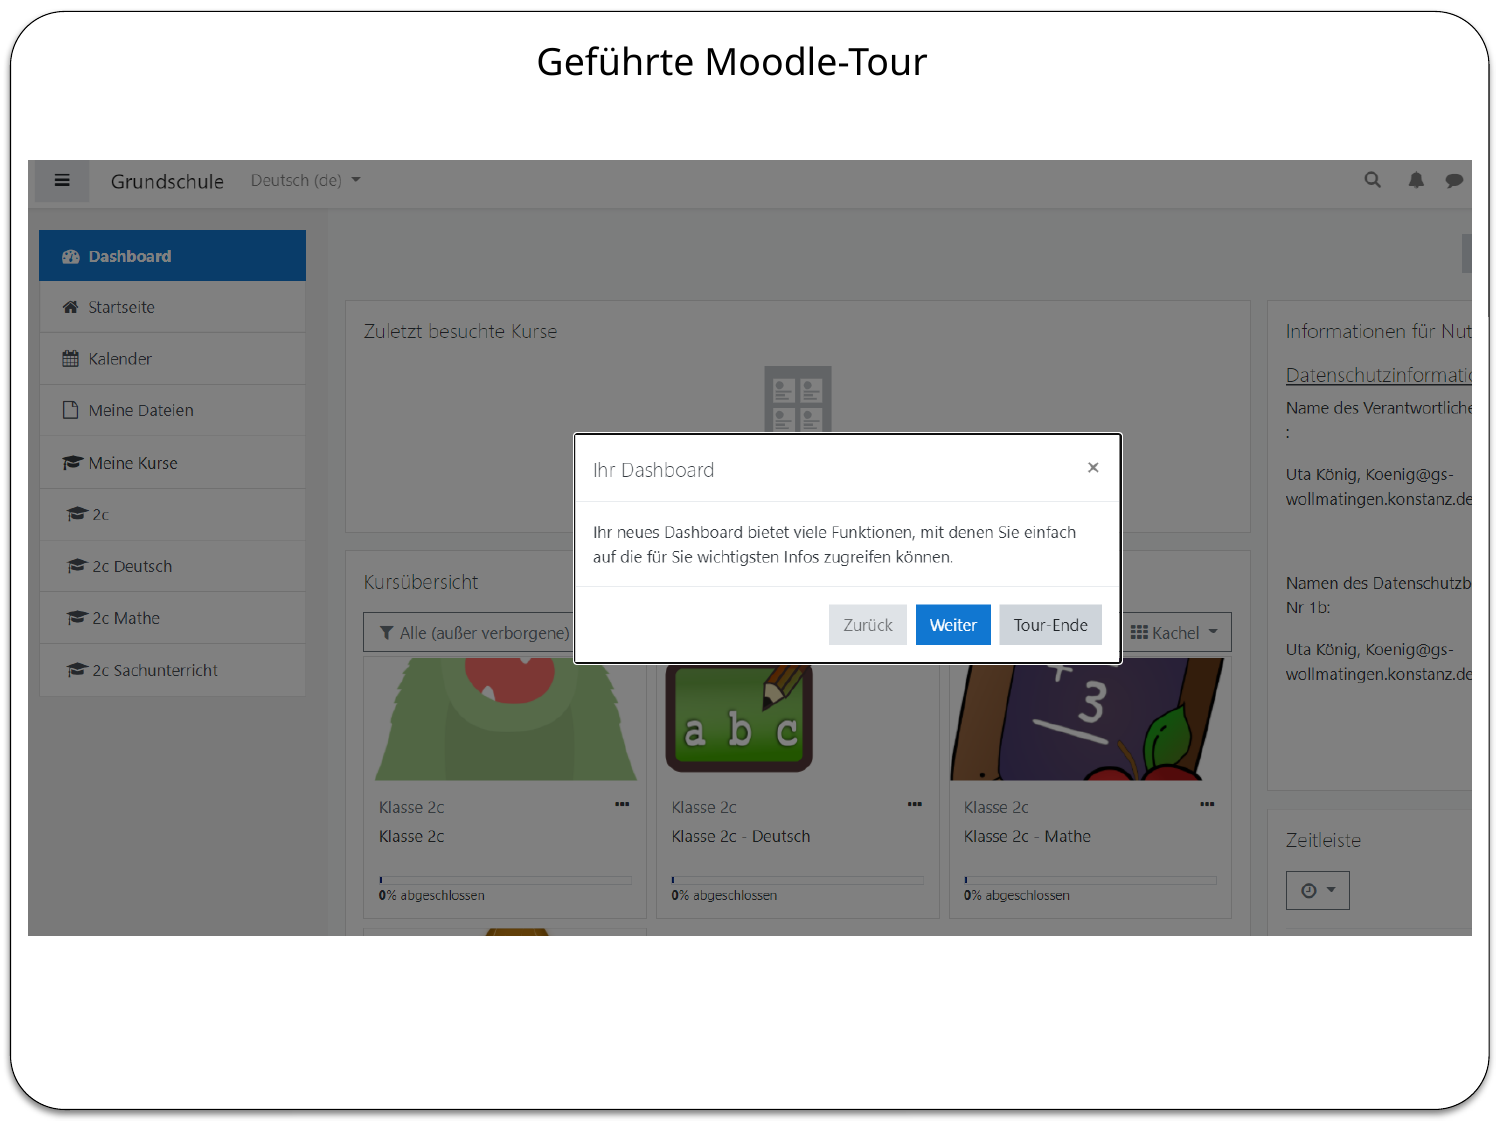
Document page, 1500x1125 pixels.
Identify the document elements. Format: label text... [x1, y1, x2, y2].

text_box Geführte Moodle-Tour [336, 30, 1128, 91]
picture [27, 160, 1473, 936]
